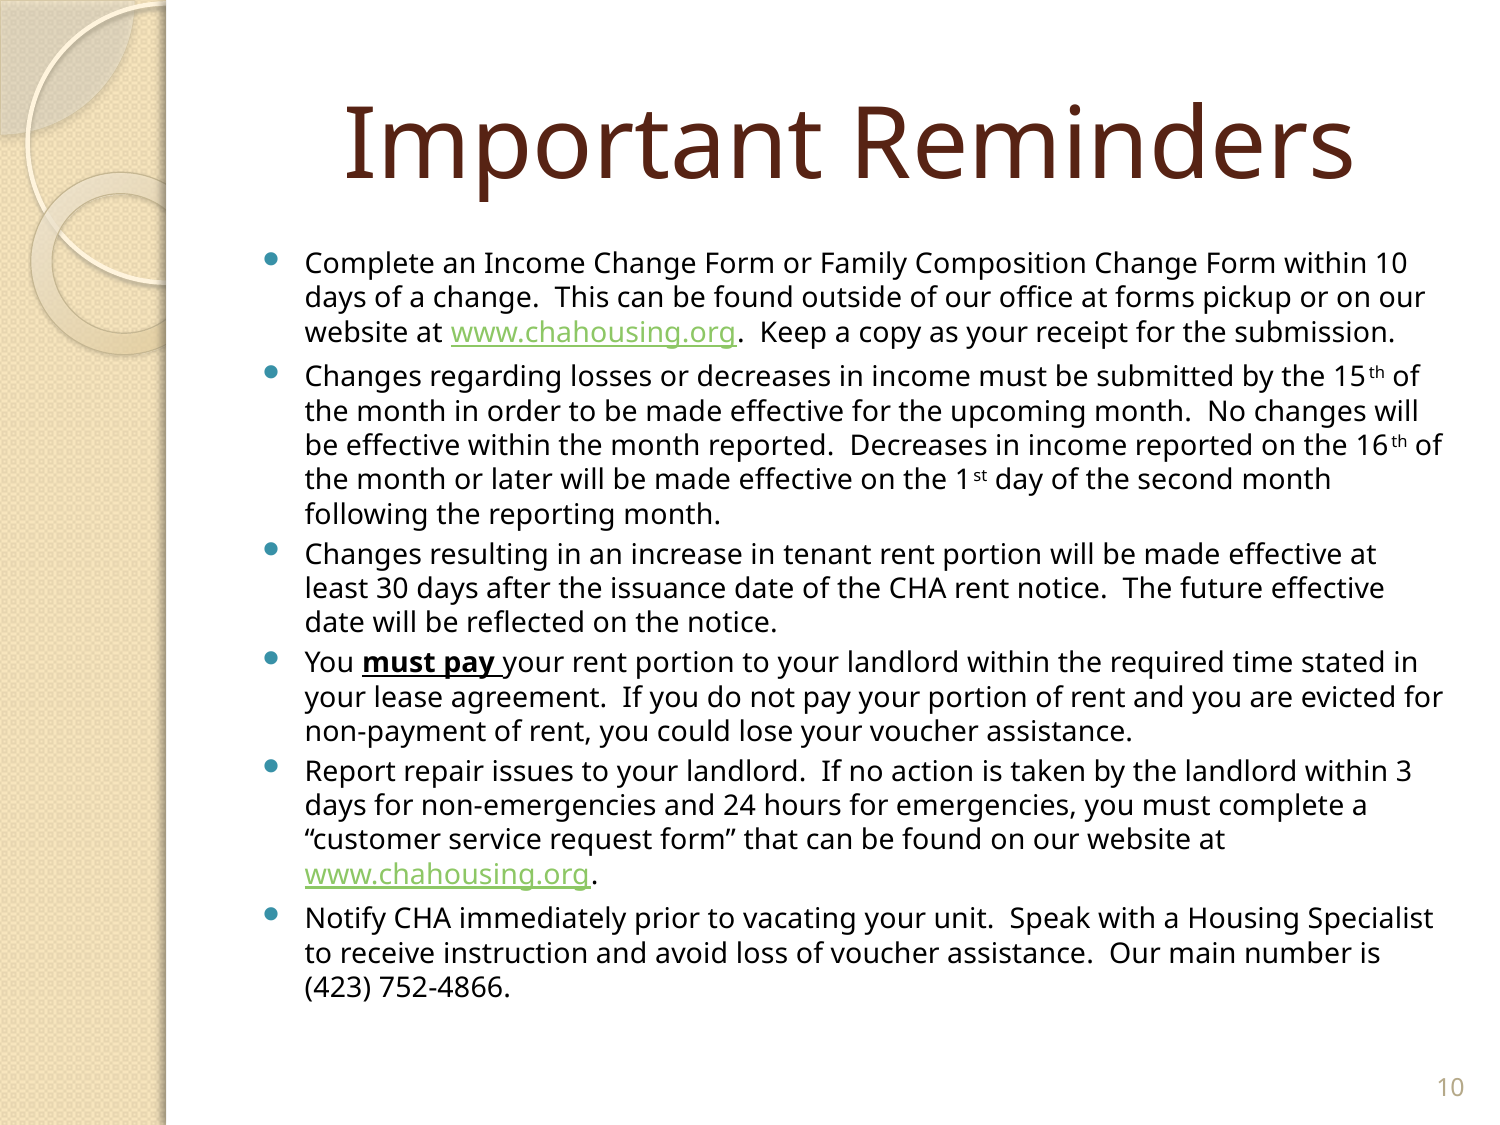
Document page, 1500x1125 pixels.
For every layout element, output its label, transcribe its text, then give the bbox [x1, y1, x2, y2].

list Complete an Income Change Form or Family Composition Change Form within 10 days of a change. This can be found outside of our office at forms pickup or on our website at www.chahousing.org. Keep a copy as your receipt for the submission. Changes regarding losses or decreases in income must be submitted by the 15th of the month in order to be made effective for the upcoming month. No changes will be effective within the month reported. Decreases in income reported on the 16th of the month or later will be made effective on the 1st day of the second month following the reporting month. Changes resulting in an increase in tenant rent portion will be made effective at least 30 days after the issuance date of the CHA rent notice. The future effective date will be reflected on the notice. You must pay your rent portion to your landlord within the required time stated in your lease agreement. If you do not pay your portion of rent and you are evicted for non-payment of rent, you could lose your voucher assistance. Report repair issues to your landlord. If no action is taken by the landlord within 3 days for non-emergencies and 24 hours for emergencies, you must complete a “customer service request form” that can be found on our website at www.chahousing.org. Notify CHA immediately prior to vacating your unit. Speak with a Housing Specialist to receive instruction and avoid loss of voucher assistance. Our main number is (423) 752-4866. [235, 237, 1466, 1025]
slide_number 10 [1413, 1034, 1488, 1113]
title Important Reminders [235, 45, 1466, 233]
